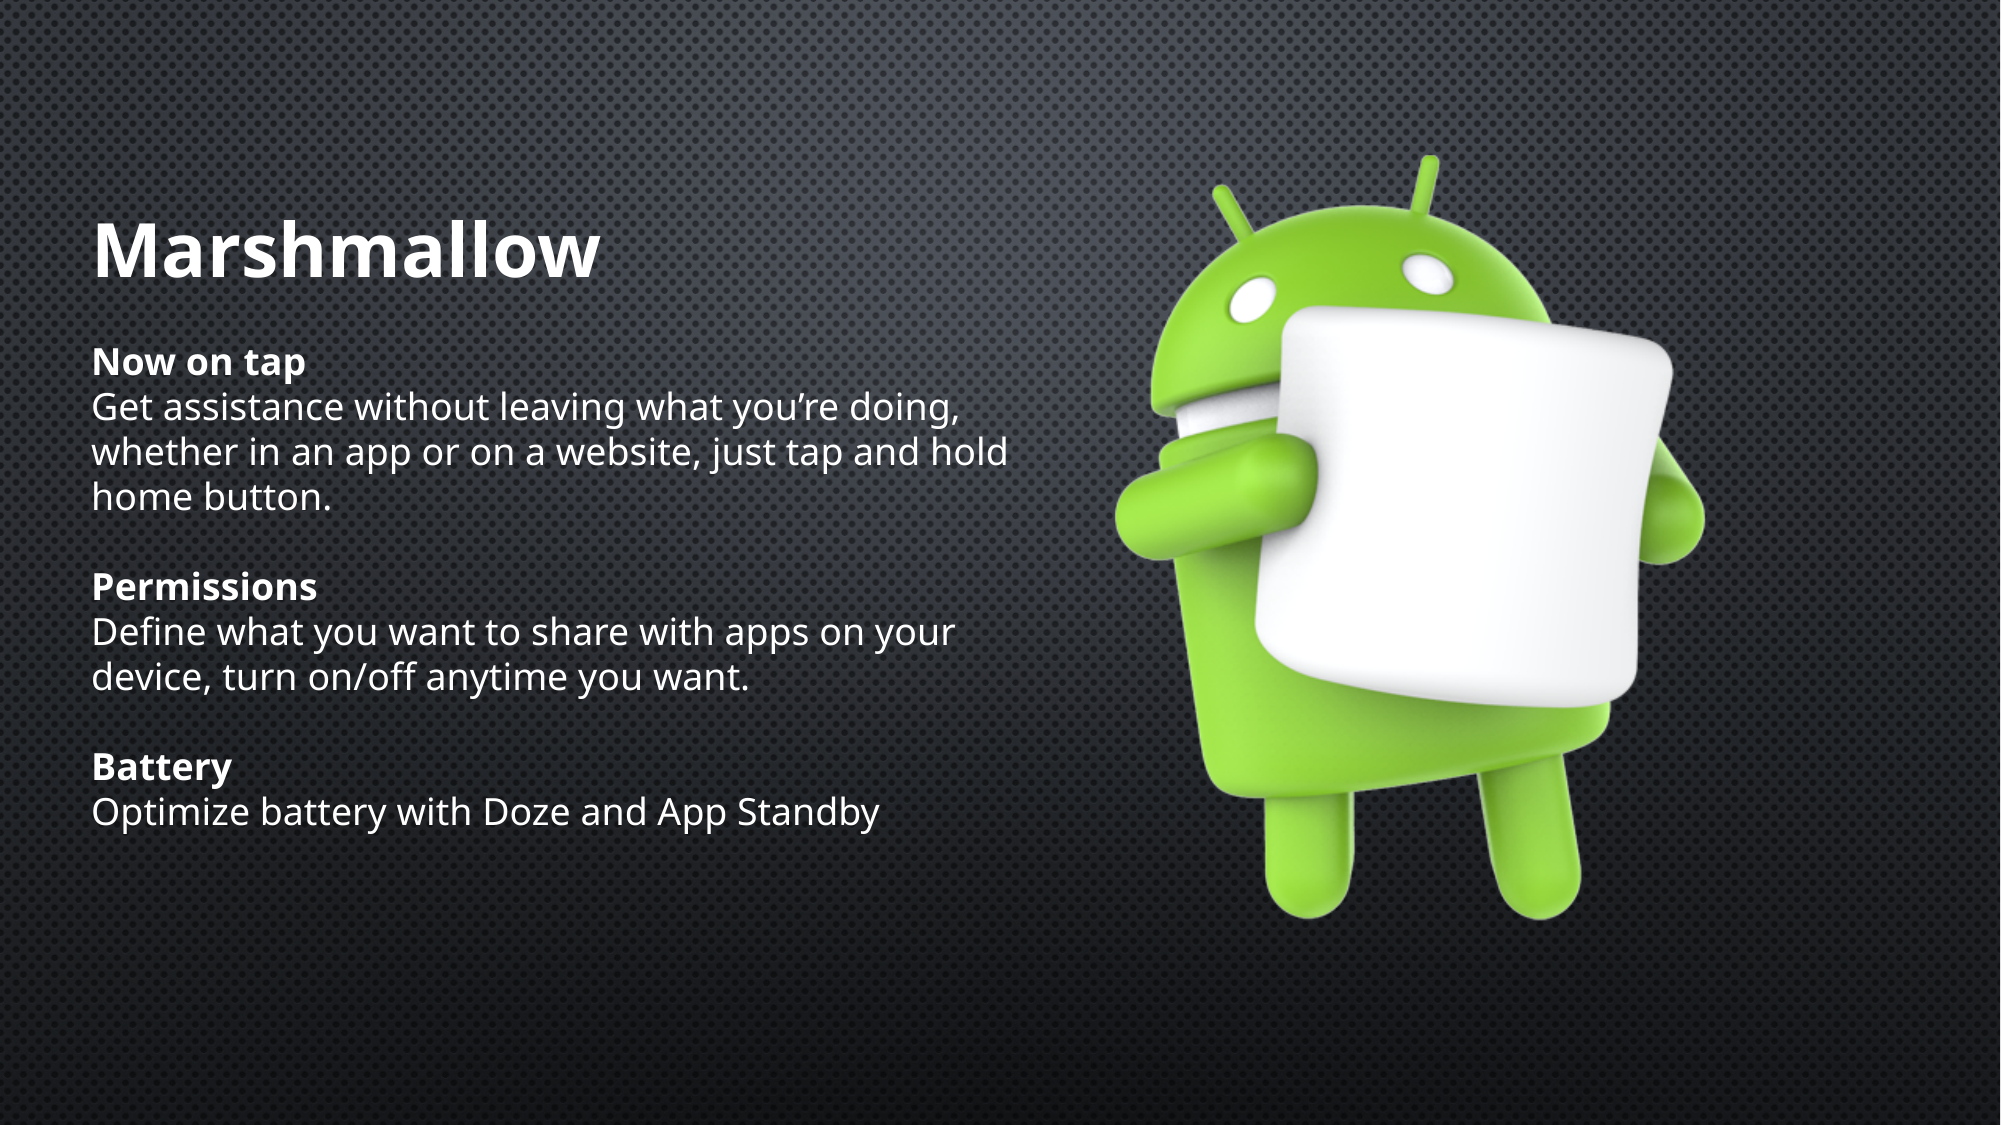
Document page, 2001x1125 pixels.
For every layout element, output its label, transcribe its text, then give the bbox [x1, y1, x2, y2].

picture [995, 132, 1796, 934]
text_box Marshmallow Now on tap Get assistance without leaving what you’re doing, whether in an app or on a website, just tap and hold home button. Permissions Define what you want to share with apps on your device, turn on/off anytime you want. Battery Optimize battery with Doze and App Standby [76, 195, 995, 840]
